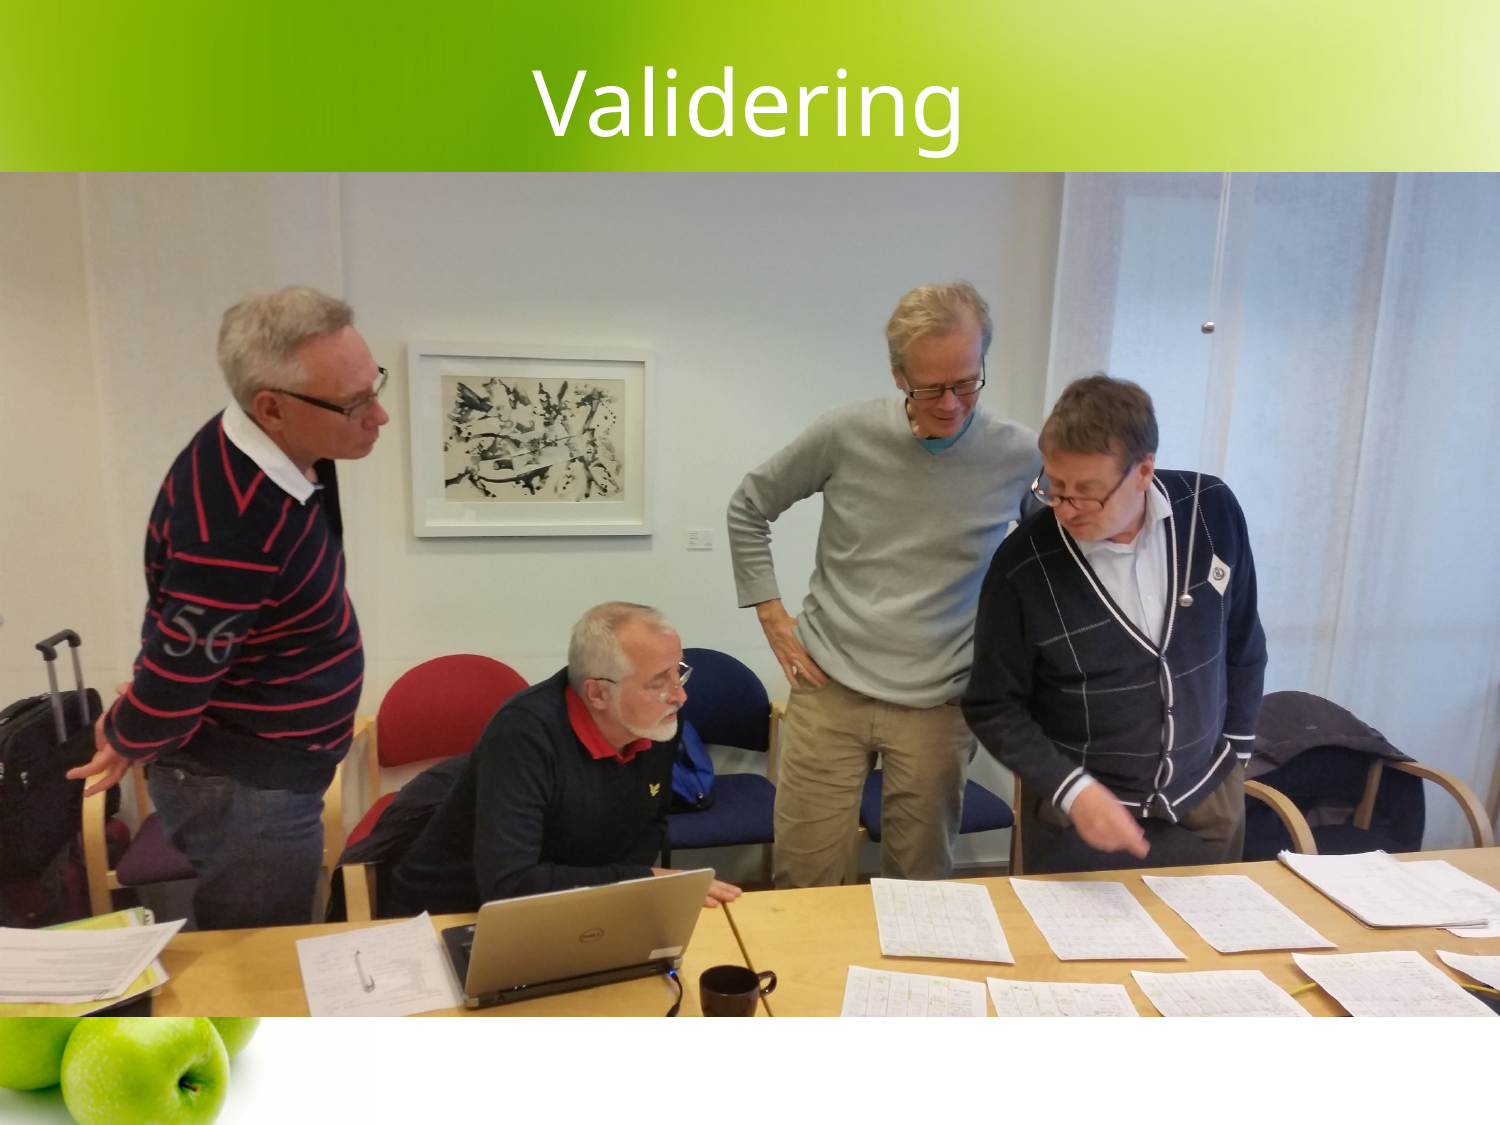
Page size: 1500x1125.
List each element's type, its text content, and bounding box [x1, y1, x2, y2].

picture [0, 0, 1500, 1125]
title Validering [62, 24, 1438, 171]
